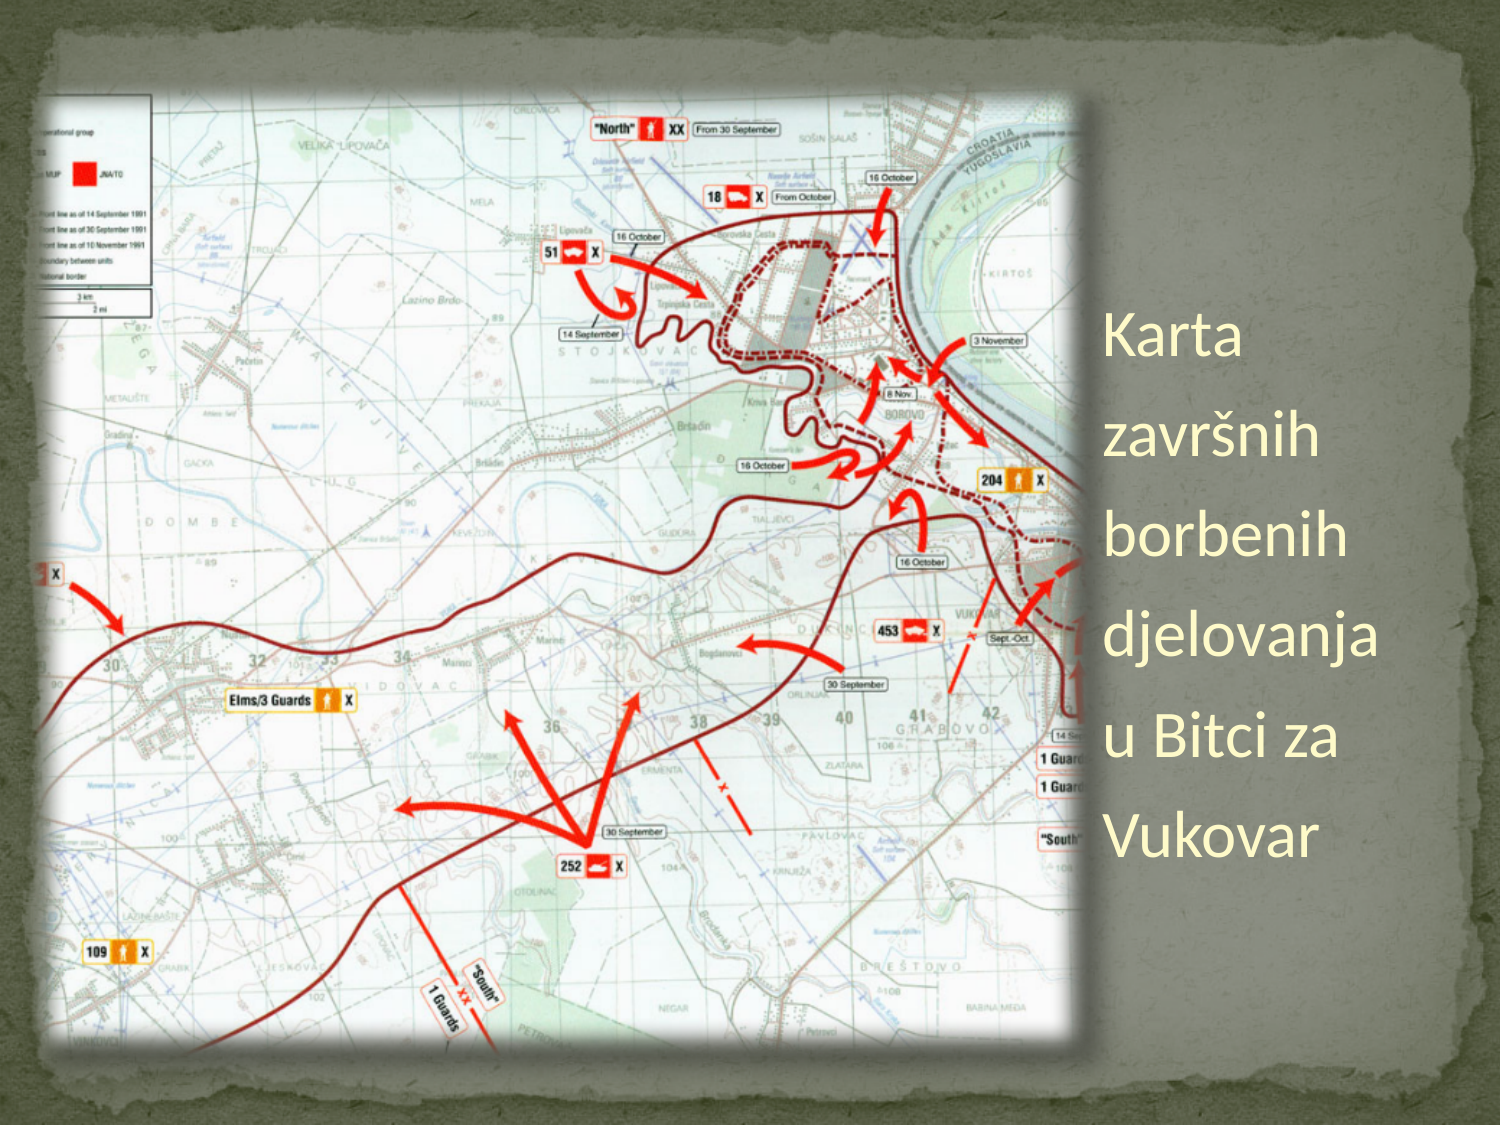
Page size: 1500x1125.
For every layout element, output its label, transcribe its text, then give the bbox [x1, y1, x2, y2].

picture [31, 80, 1089, 1057]
list Karta završnih borbenih djelovanja u Bitci za Vukovar [1101, 262, 1425, 988]
